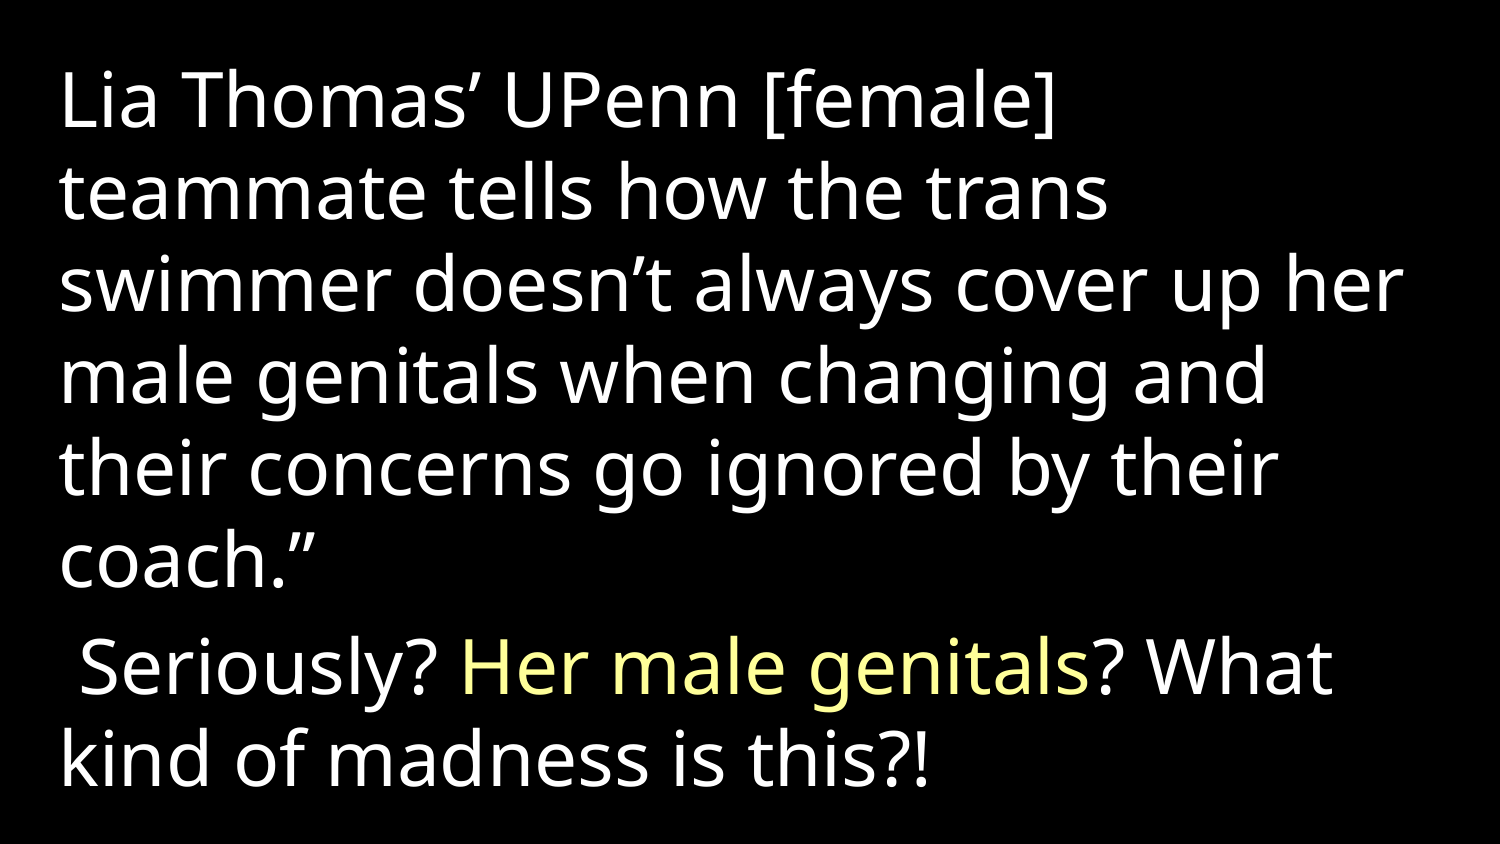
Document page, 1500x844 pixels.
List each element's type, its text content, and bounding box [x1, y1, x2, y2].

list Lia Thomas’ UPenn [female] teammate tells how the trans swimmer doesn’t always cover up her male genitals when changing and their concerns go ignored by their coach.” Seriously? Her male genitals? What kind of madness is this?! [50, 46, 1425, 810]
